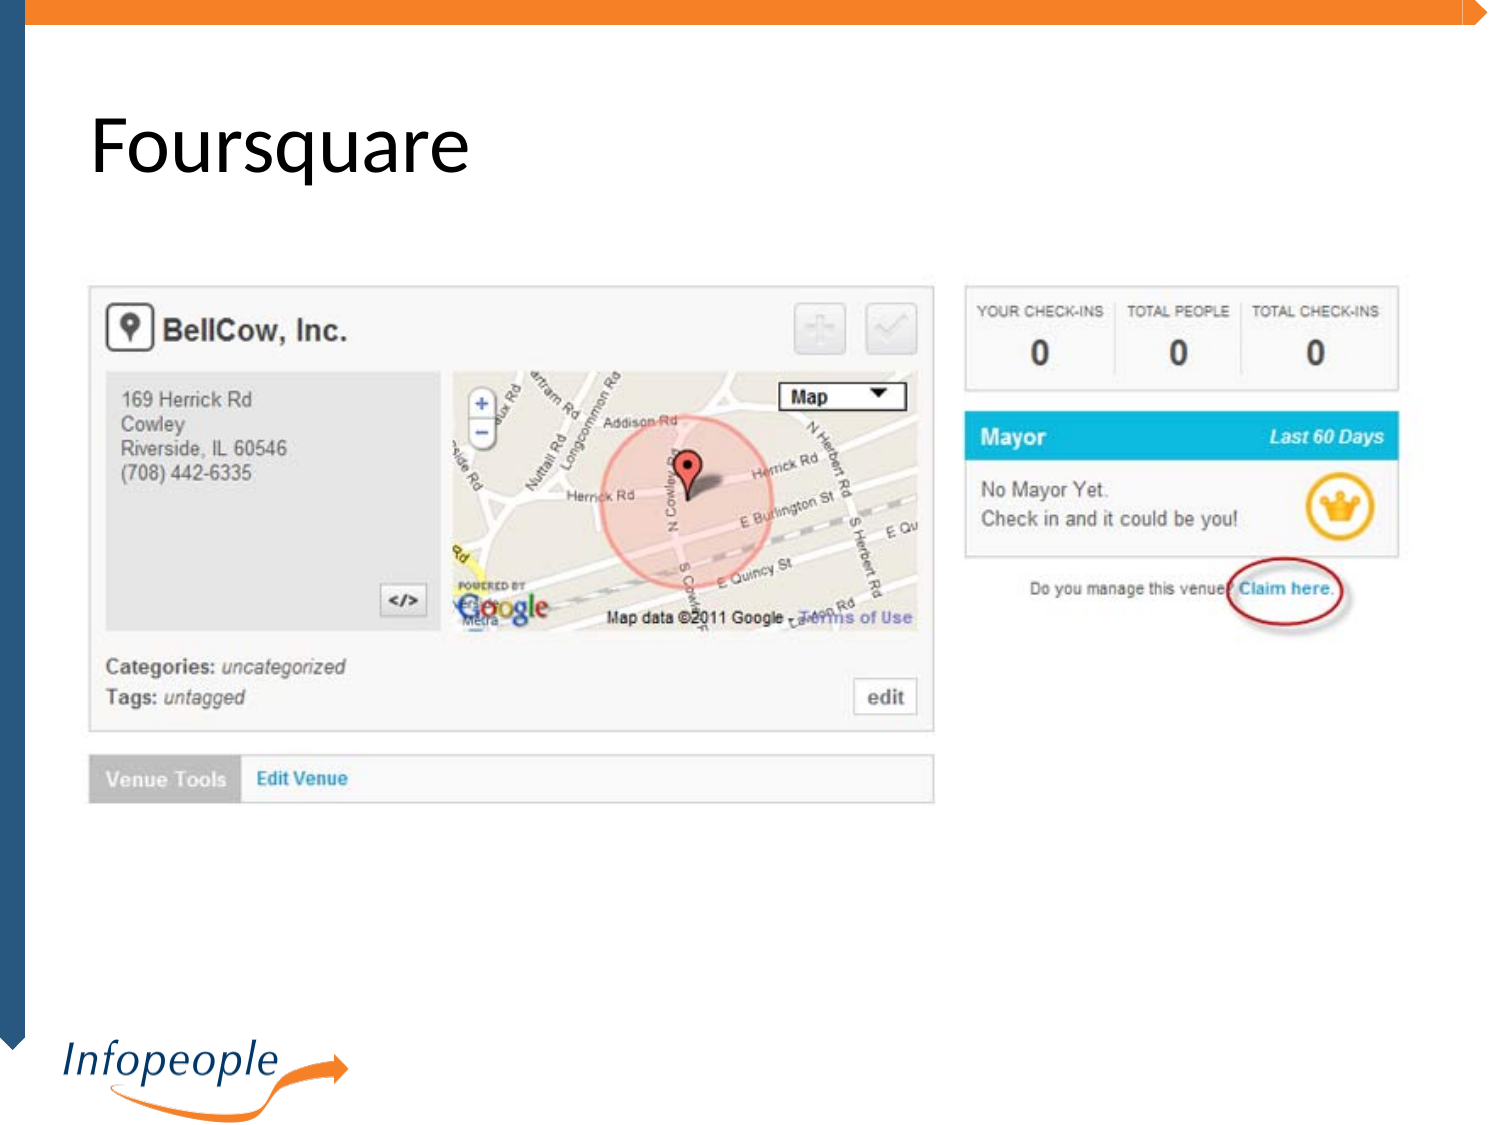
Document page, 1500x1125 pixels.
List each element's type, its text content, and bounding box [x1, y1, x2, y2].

title Foursquare [74, 44, 1426, 233]
picture [62, 1037, 350, 1125]
picture [67, 262, 1426, 819]
